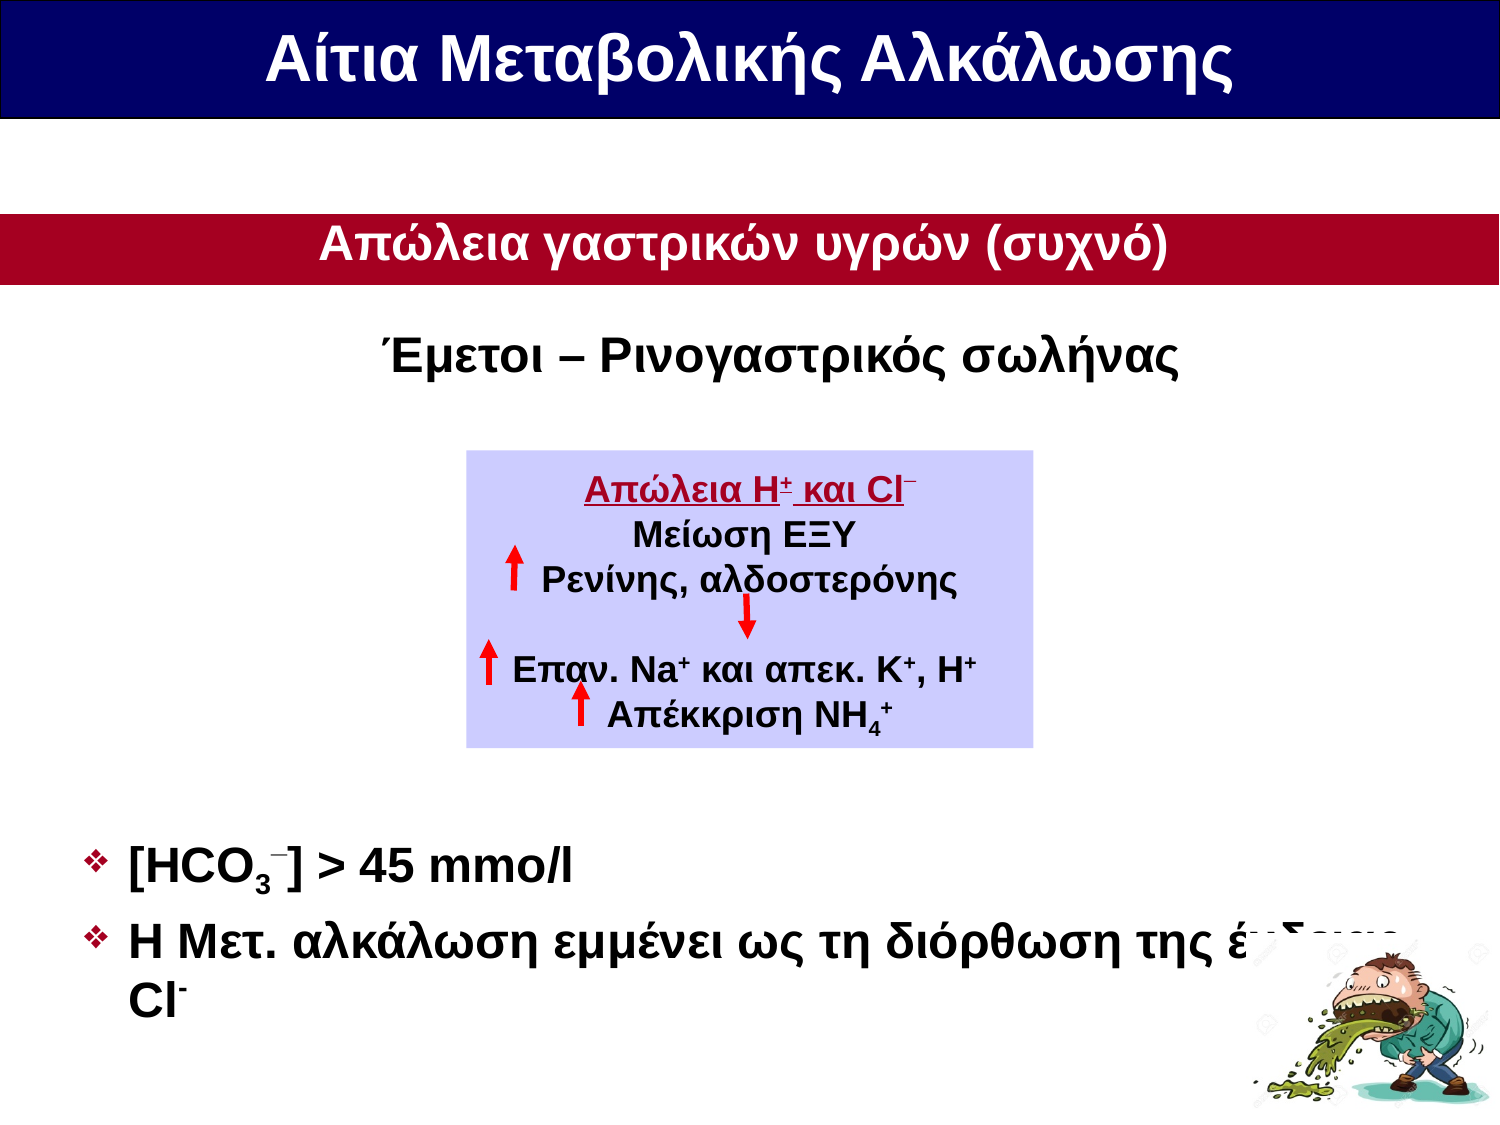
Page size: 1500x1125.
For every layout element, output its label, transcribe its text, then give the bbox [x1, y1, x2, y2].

list [HCO3_] > 45 mmo/l Η Μετ. αλκάλωση εμμένει ως τη διόρθωση της ένδειας Cl- [76, 816, 1426, 1042]
text_box [1376, 214, 1499, 285]
picture [1245, 933, 1496, 1123]
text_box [0, 0, 1500, 119]
table_header Απώλεια γαστρικών υγρών (συχνό) Έμετοι – Ρινογαστρικός σωλήνας [112, 208, 1376, 403]
text_box [0, 214, 112, 285]
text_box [466, 450, 1034, 745]
